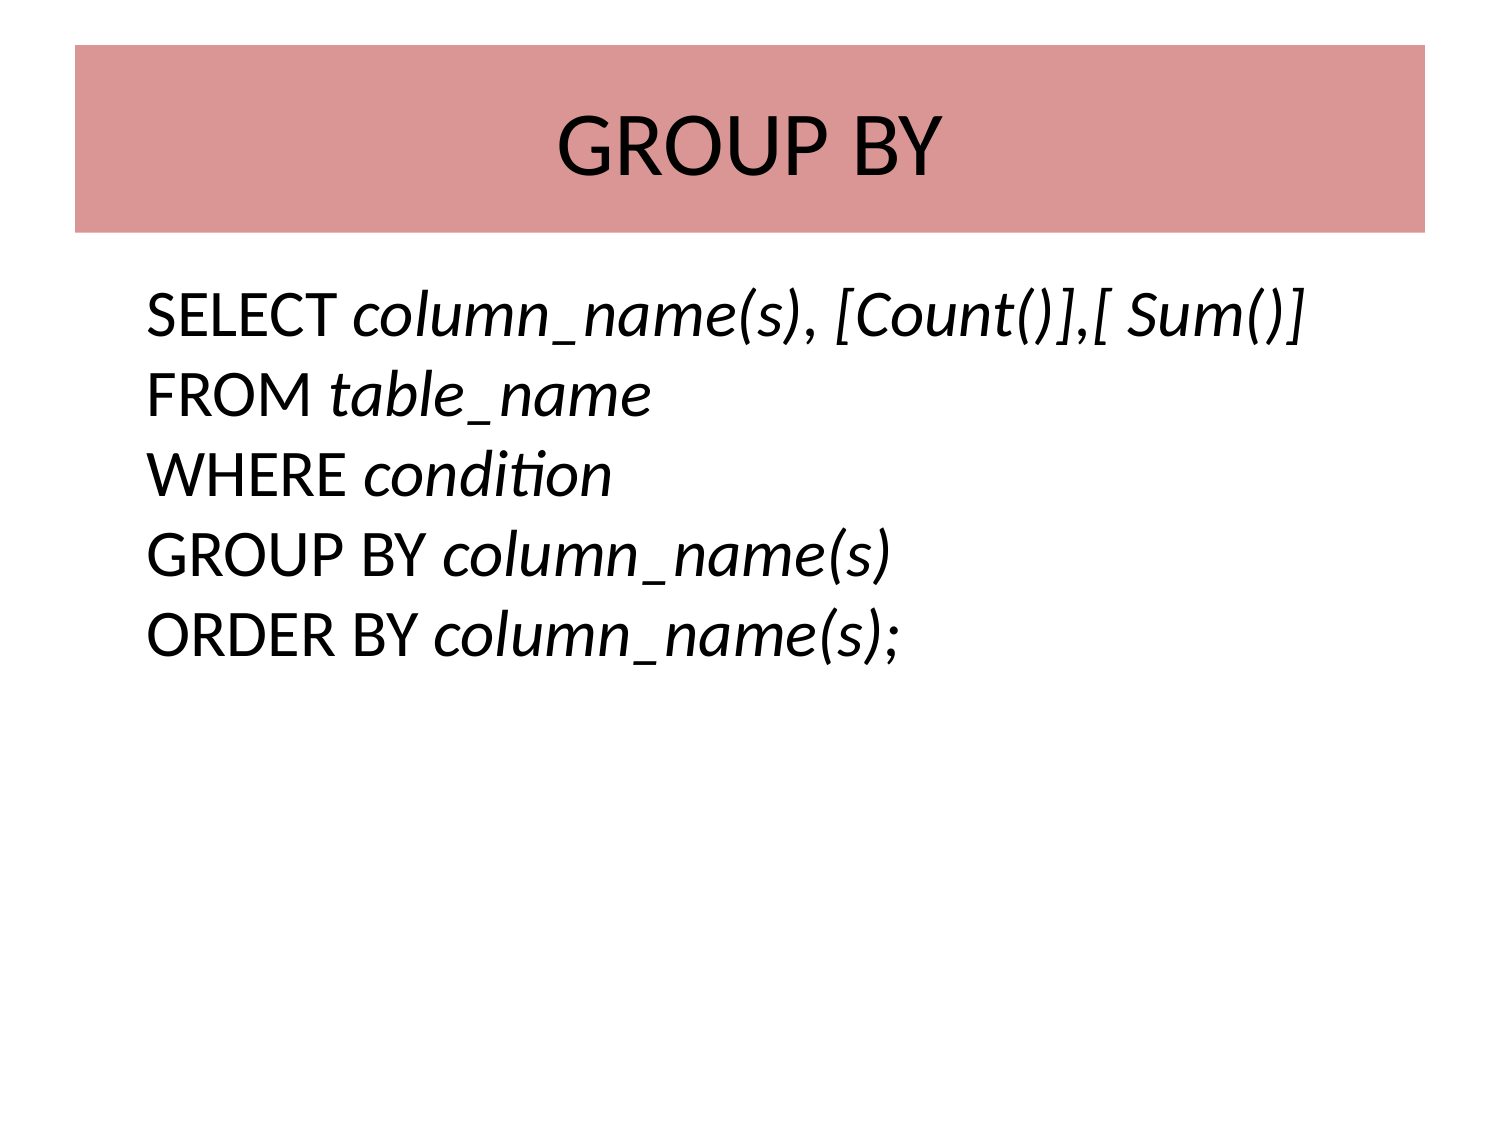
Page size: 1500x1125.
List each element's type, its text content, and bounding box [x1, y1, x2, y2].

list SELECT column_name(s), [Count()],[ Sum()] FROM table_name WHERE condition GROUP BY column_name(s) ORDER BY column_name(s); [75, 262, 1425, 1005]
title GROUP BY [75, 45, 1425, 233]
